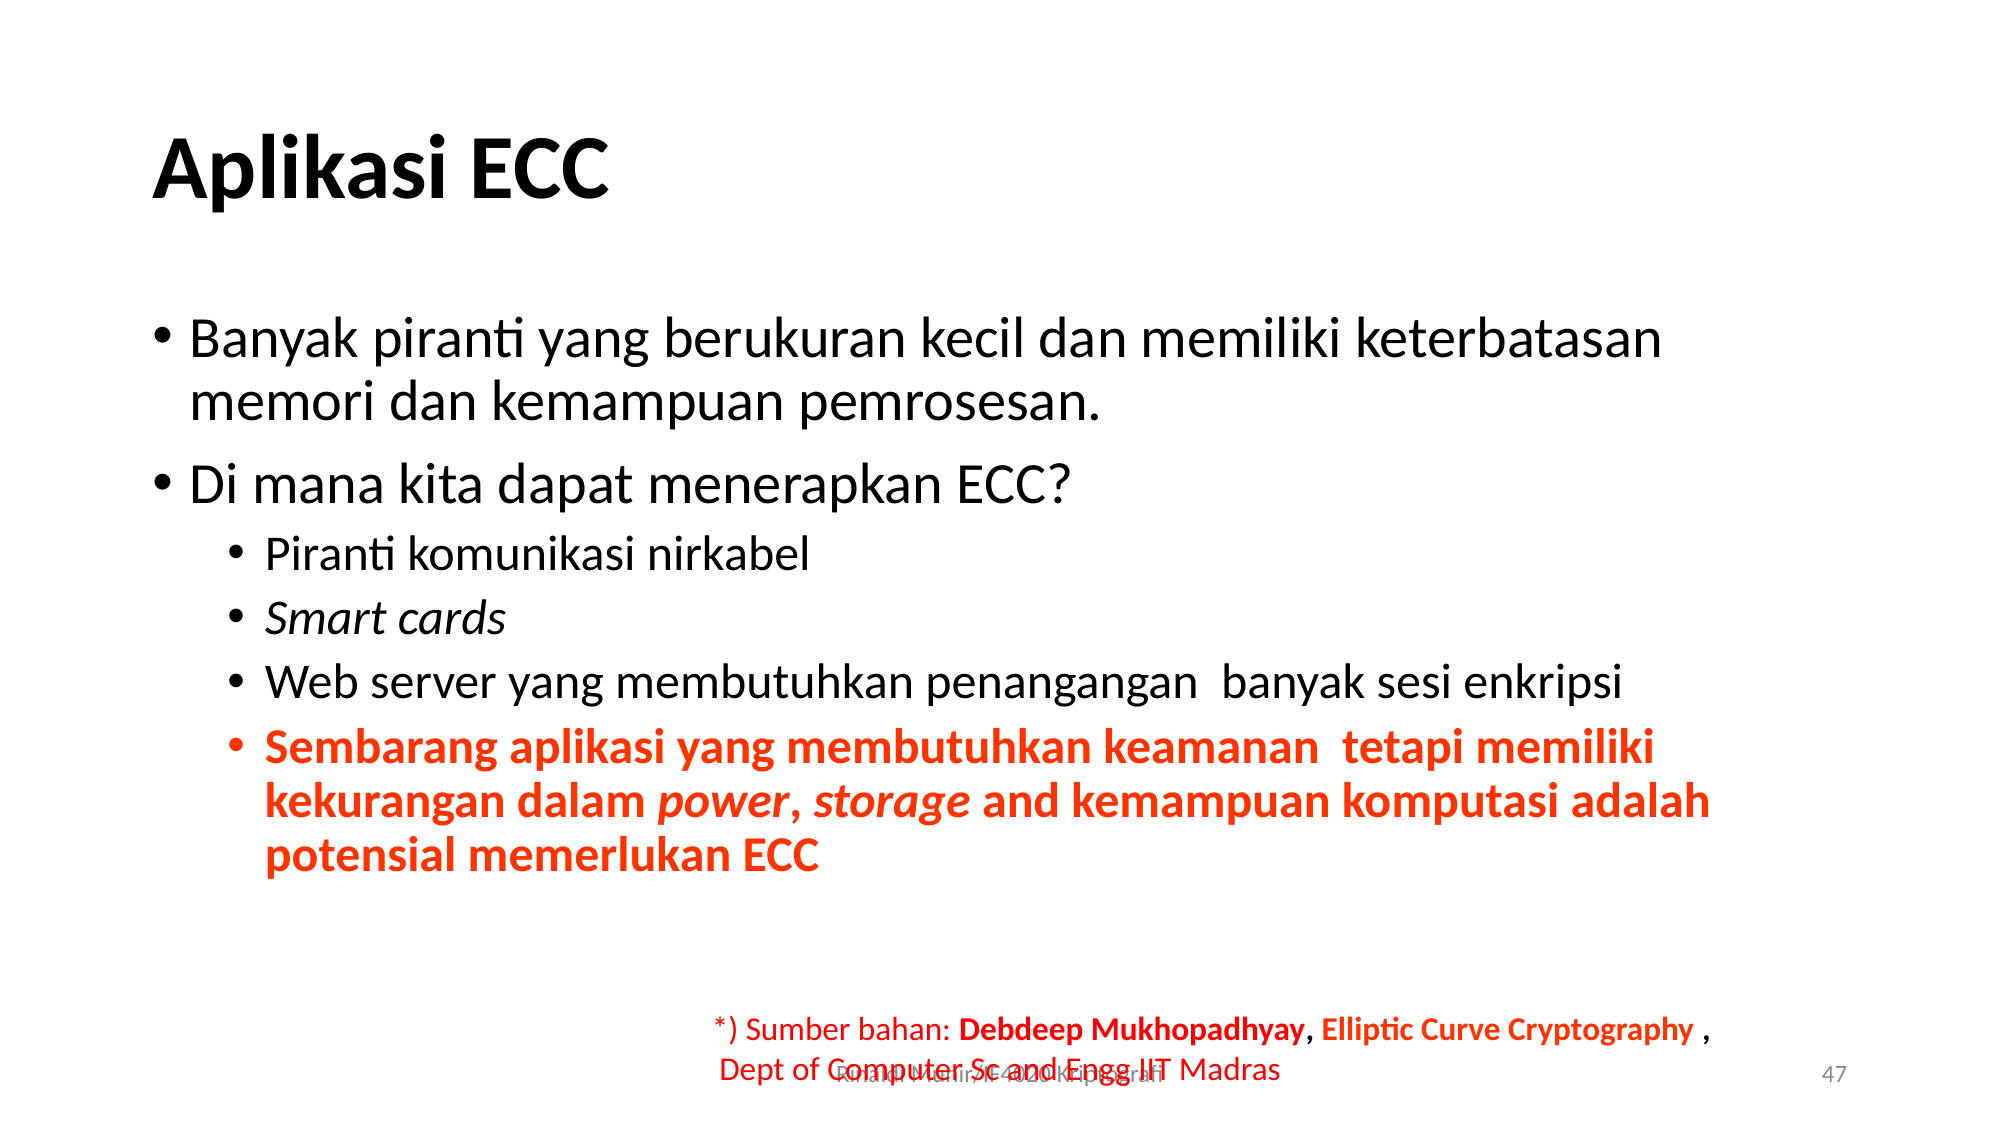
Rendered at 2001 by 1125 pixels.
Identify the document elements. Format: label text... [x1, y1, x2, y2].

list Banyak piranti yang berukuran kecil dan memiliki keterbatasan memori dan kemampuan pemrosesan. Di mana kita dapat menerapkan ECC? Piranti komunikasi nirkabel Smart cards Web server yang membutuhkan penangangan banyak sesi enkripsi Sembarang aplikasi yang membutuhkan keamanan tetapi memiliki kekurangan dalam power, storage and kemampuan komputasi adalah potensial memerlukan ECC [137, 299, 1863, 1014]
slide_number 47 [1412, 1042, 1863, 1103]
footer Rinaldi Munir/IF4020 Kriptografi [662, 1042, 1338, 1103]
title Aplikasi ECC [137, 59, 1863, 278]
text_box *) Sumber bahan: Debdeep Mukhopadhyay, Elliptic Curve Cryptography , Dept of Computer Sc and Engg IIT Madras [698, 999, 1725, 1095]
